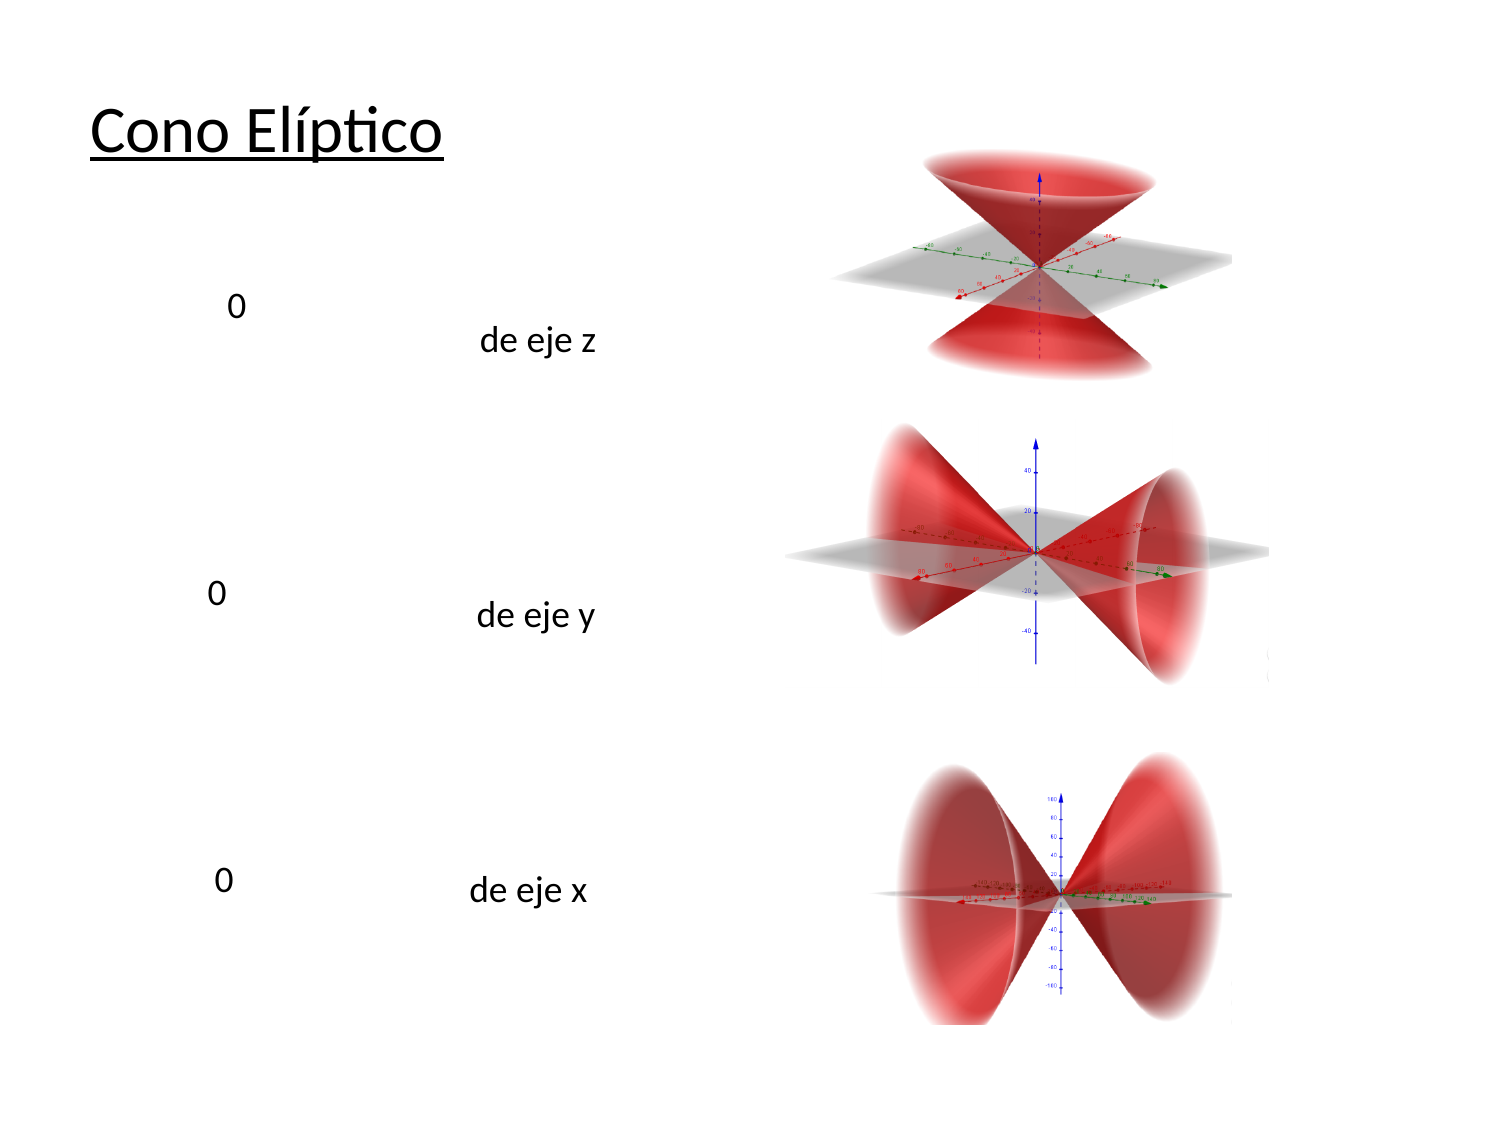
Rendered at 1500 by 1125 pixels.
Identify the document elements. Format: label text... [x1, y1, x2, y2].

list Cono Elíptico [75, 78, 1425, 1005]
picture [868, 752, 1232, 1025]
picture [829, 139, 1232, 389]
text_box de eje y [461, 583, 628, 643]
picture [785, 419, 1269, 688]
text_box de eje x [454, 858, 625, 918]
text_box de eje z [465, 307, 631, 368]
